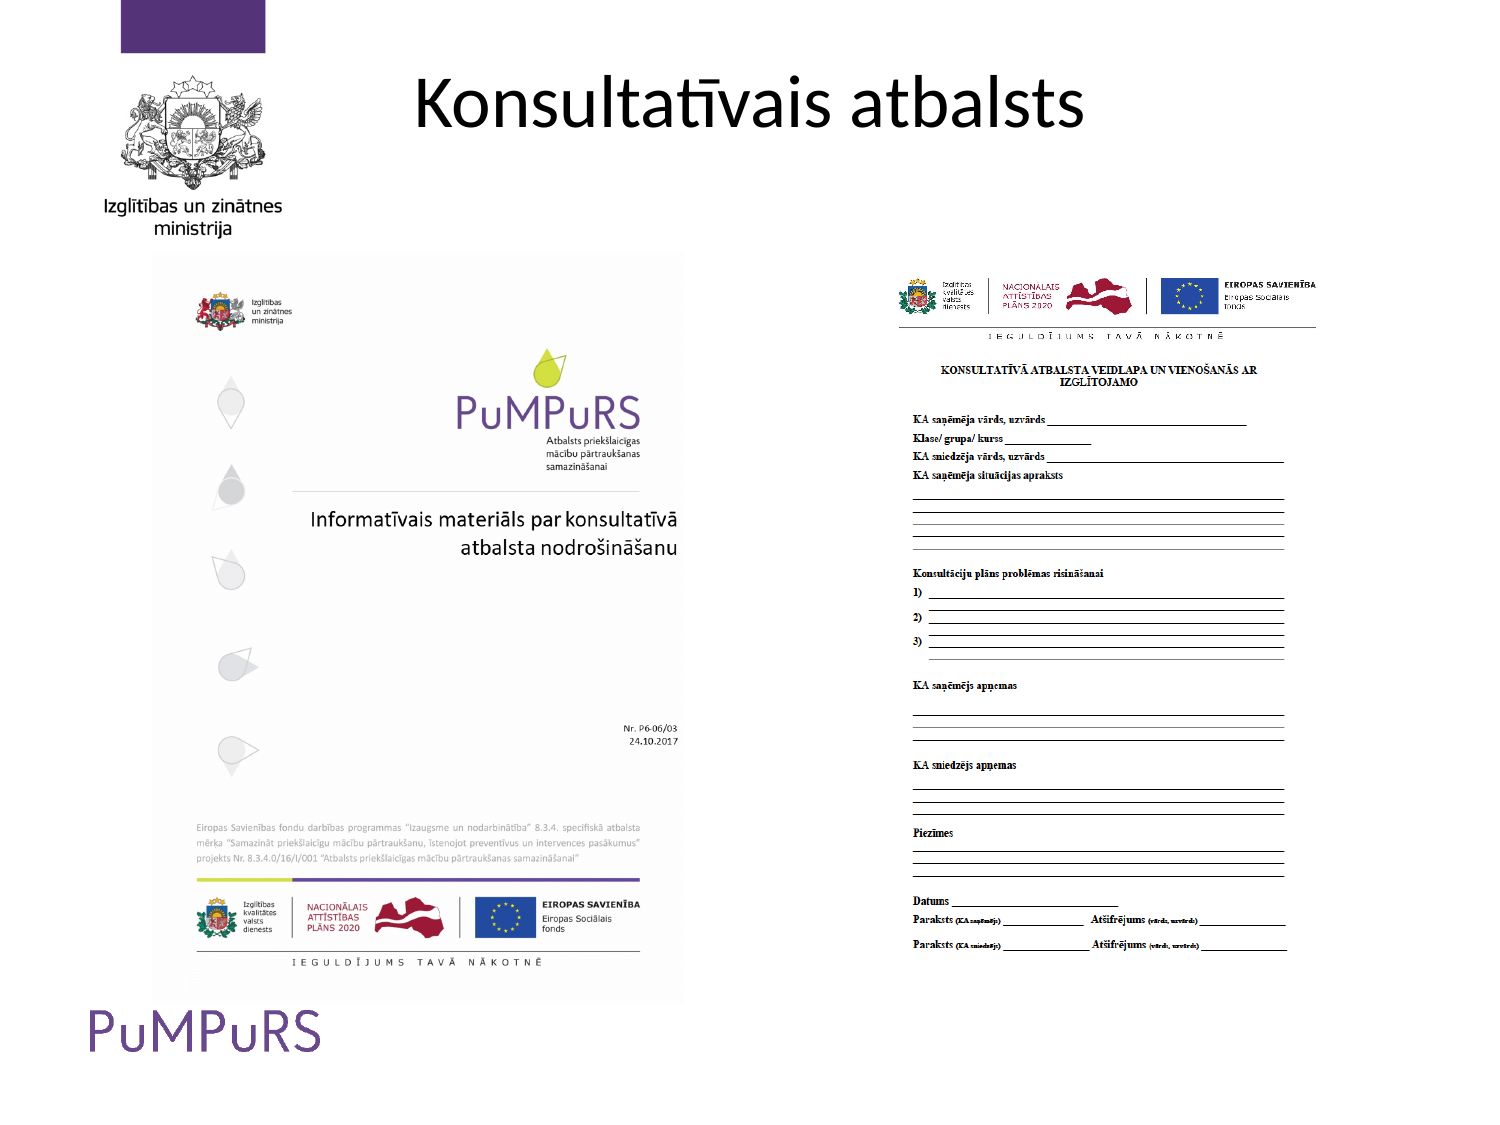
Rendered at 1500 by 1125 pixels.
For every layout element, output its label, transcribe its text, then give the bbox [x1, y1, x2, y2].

picture [48, 0, 338, 321]
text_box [832, 262, 1365, 1016]
picture [276, 501, 685, 759]
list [151, 252, 685, 1006]
title Konsultatīvais atbalsts [75, 45, 1425, 233]
picture [90, 949, 320, 1052]
